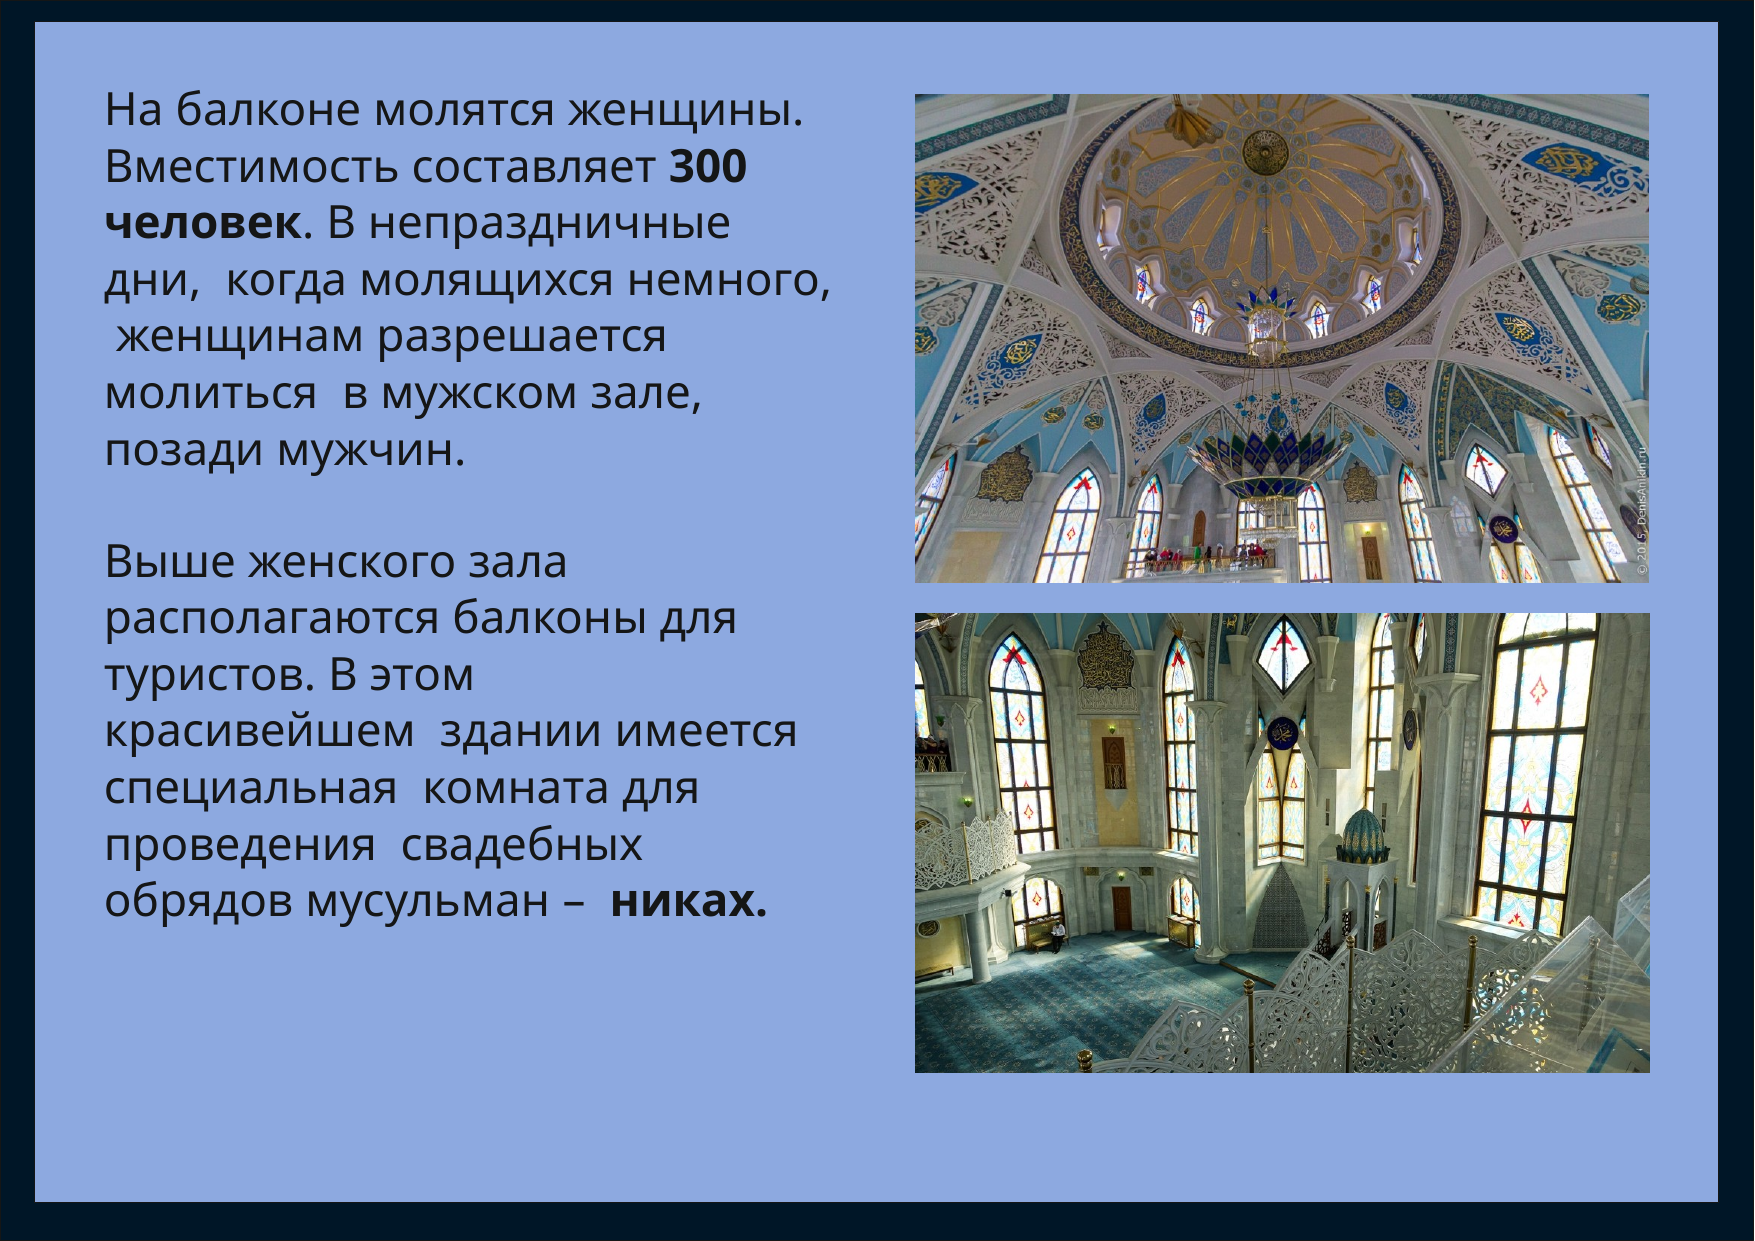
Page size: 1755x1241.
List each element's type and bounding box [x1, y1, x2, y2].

text_box [915, 93, 1651, 1073]
text_box [33, 20, 1720, 1204]
